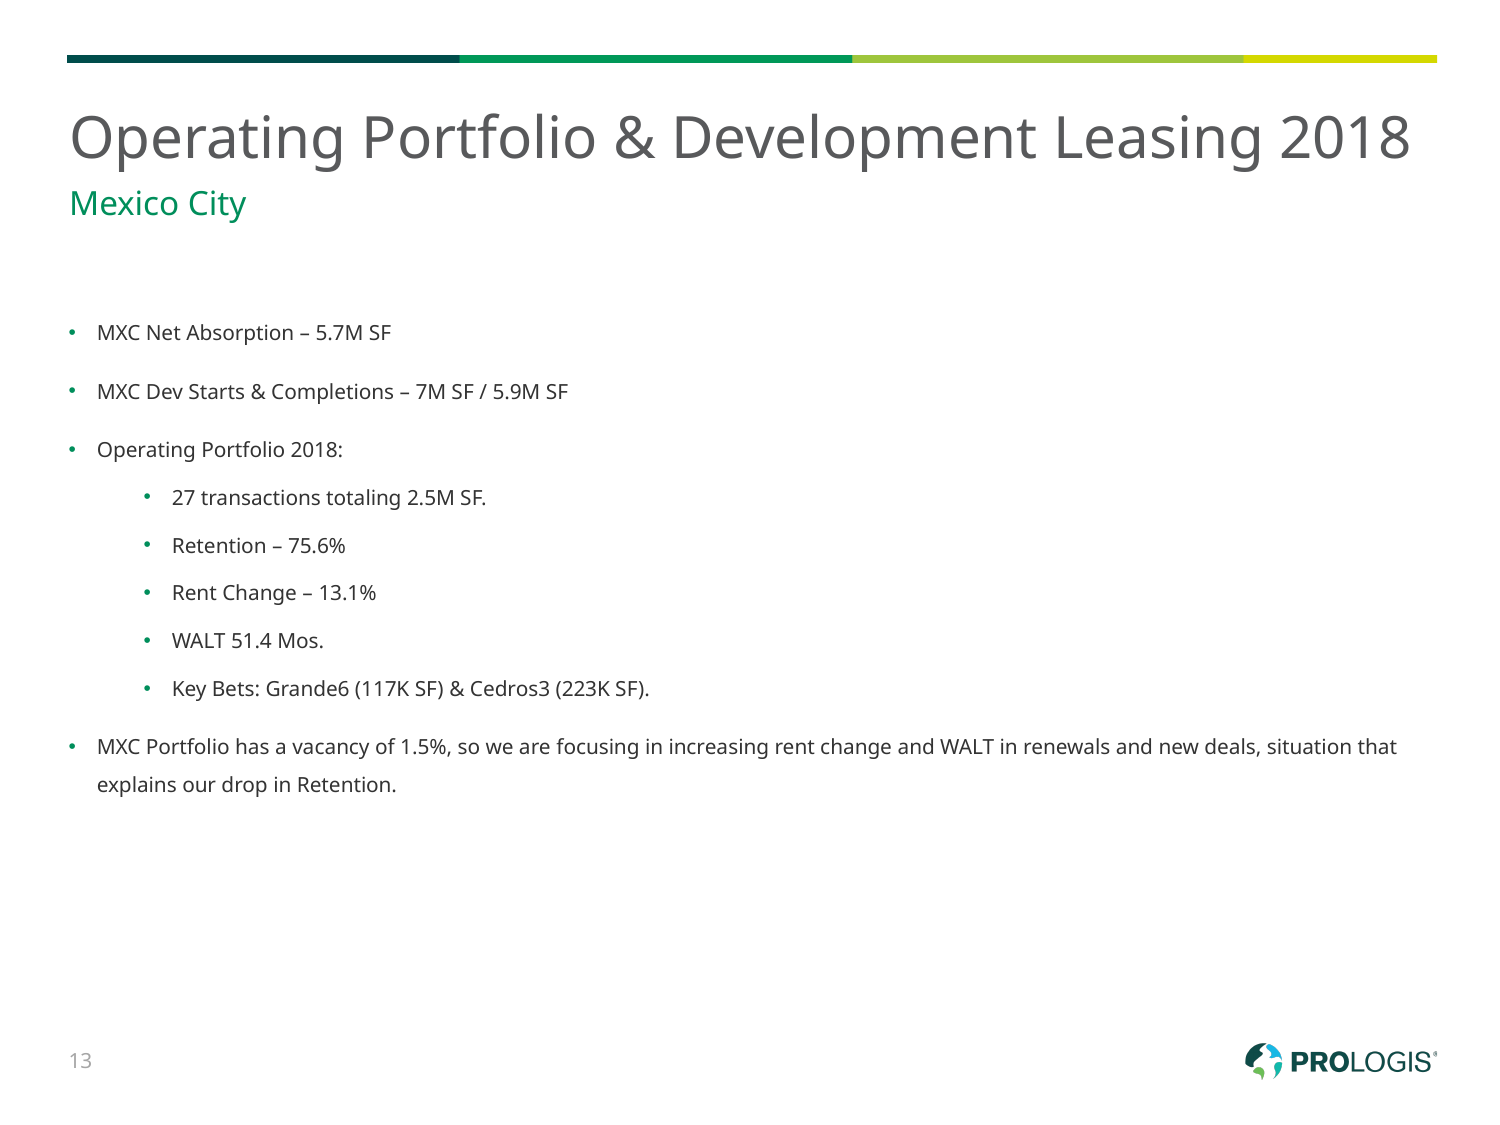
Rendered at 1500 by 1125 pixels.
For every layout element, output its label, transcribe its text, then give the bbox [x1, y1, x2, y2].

list MXC Net Absorption – 5.7M SF MXC Dev Starts & Completions – 7M SF / 5.9M SF Operating Portfolio 2018: 27 transactions totaling 2.5M SF. Retention – 75.6% Rent Change – 13.1% WALT 51.4 Mos. Key Bets: Grande6 (117K SF) & Cedros3 (223K SF). MXC Portfolio has a vacancy of 1.5%, so we are focusing in increasing rent change and WALT in renewals and new deals, situation that explains our drop in Retention. [68, 299, 1438, 1014]
list Mexico City [69, 179, 1440, 231]
title Operating Portfolio & Development Leasing 2018 [69, 100, 1438, 179]
